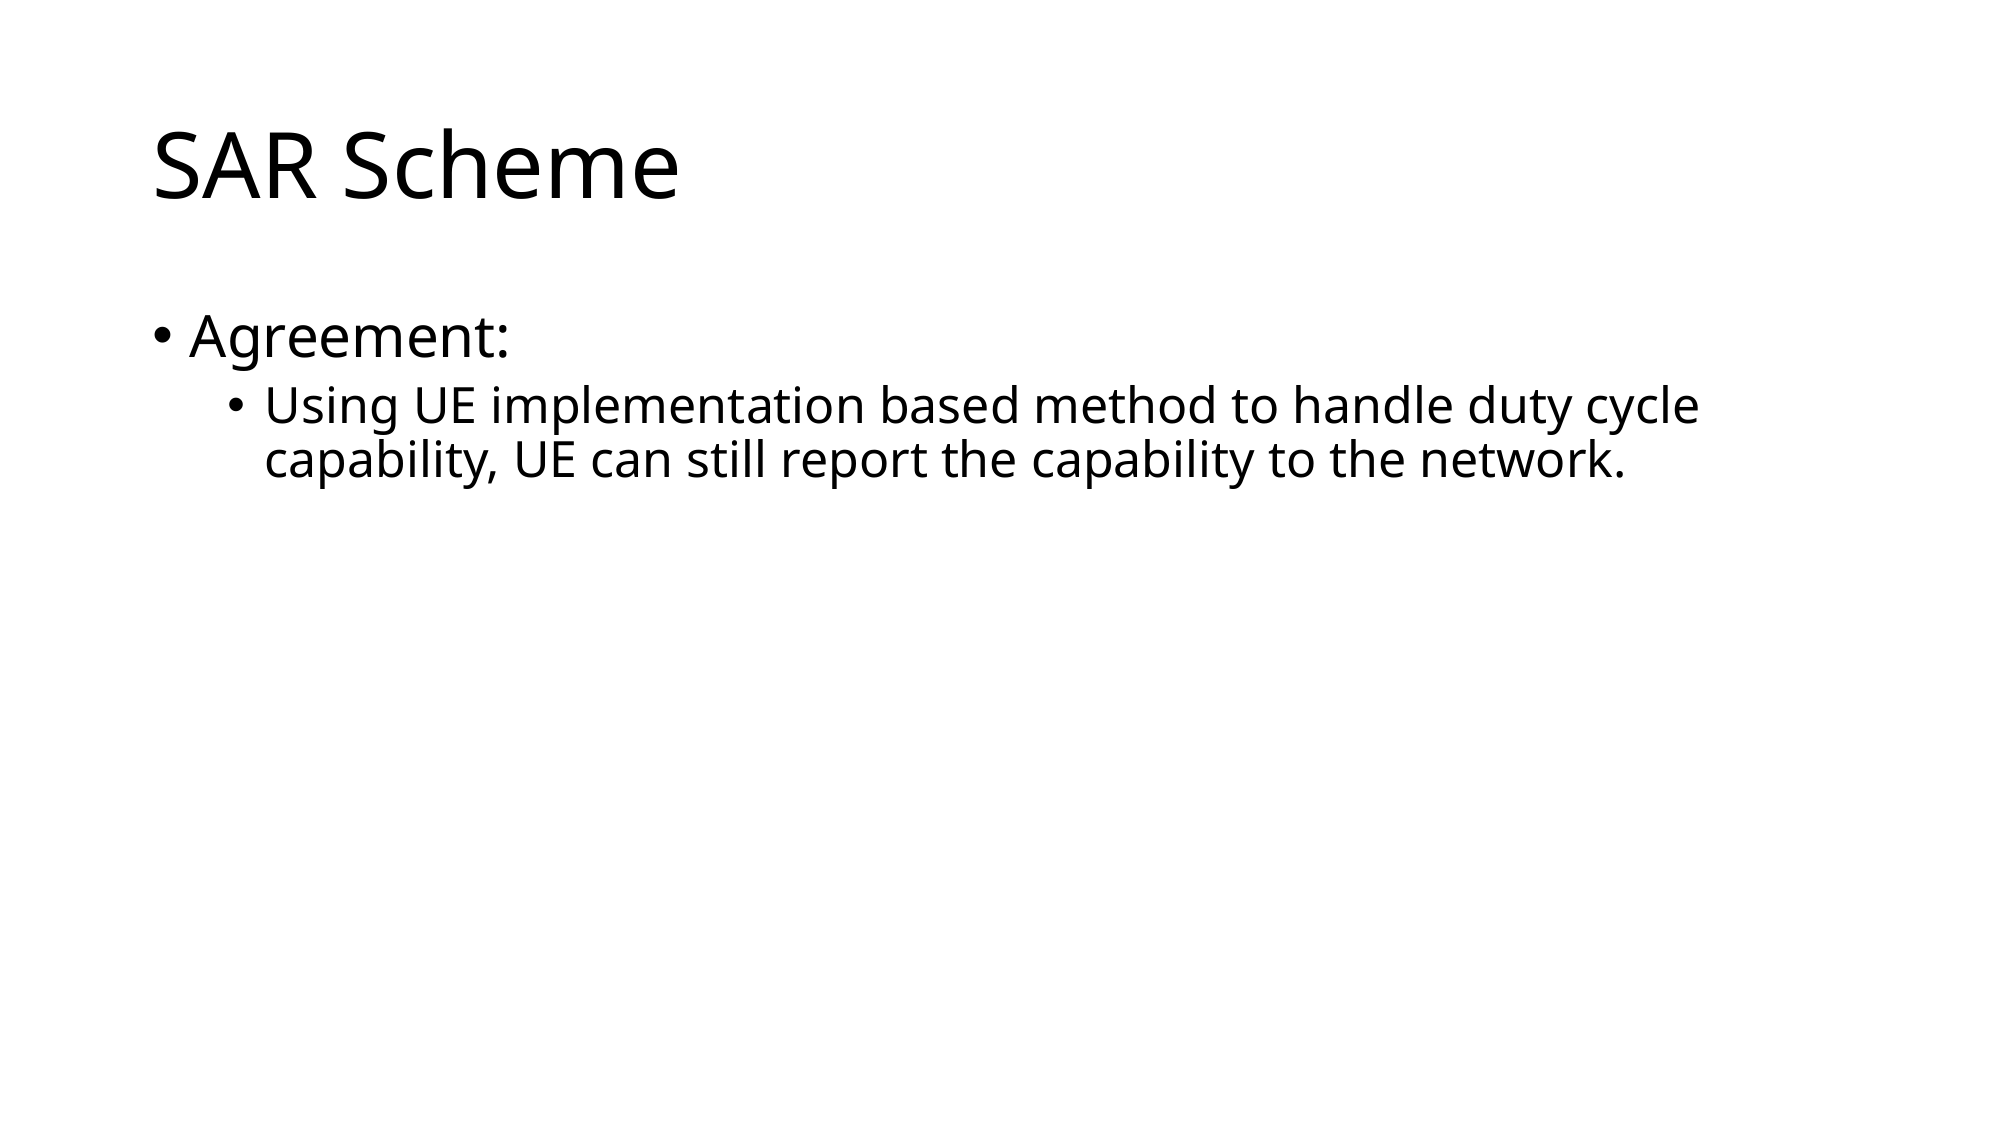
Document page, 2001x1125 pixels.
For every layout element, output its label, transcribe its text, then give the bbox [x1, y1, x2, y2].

title SAR Scheme [137, 59, 1863, 278]
list Agreement: Using UE implementation based method to handle duty cycle capability, UE can still report the capability to the network. [137, 299, 1863, 1014]
